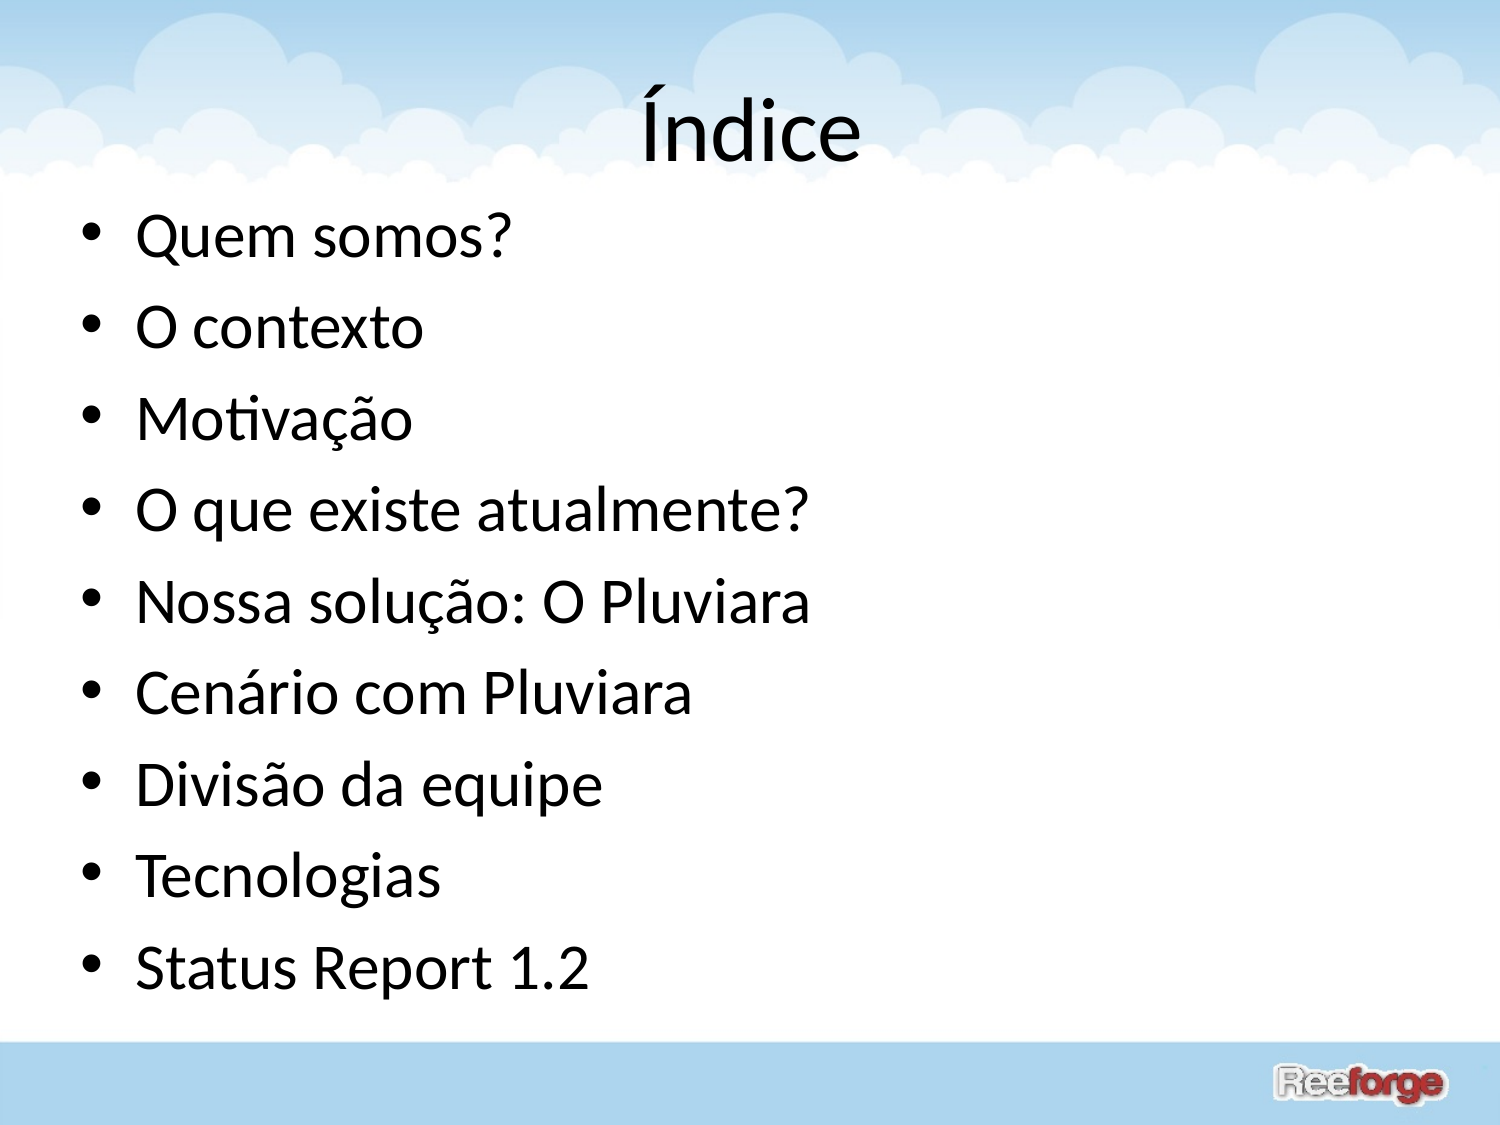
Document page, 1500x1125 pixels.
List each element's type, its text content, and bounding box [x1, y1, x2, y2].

picture [0, 0, 1500, 1125]
list Quem somos? O contexto Motivação O que existe atualmente? Nossa solução: O Pluviara Cenário com Pluviara Divisão da equipe Tecnologias Status Report 1.2 [64, 184, 1415, 1012]
title Índice [76, 30, 1427, 219]
